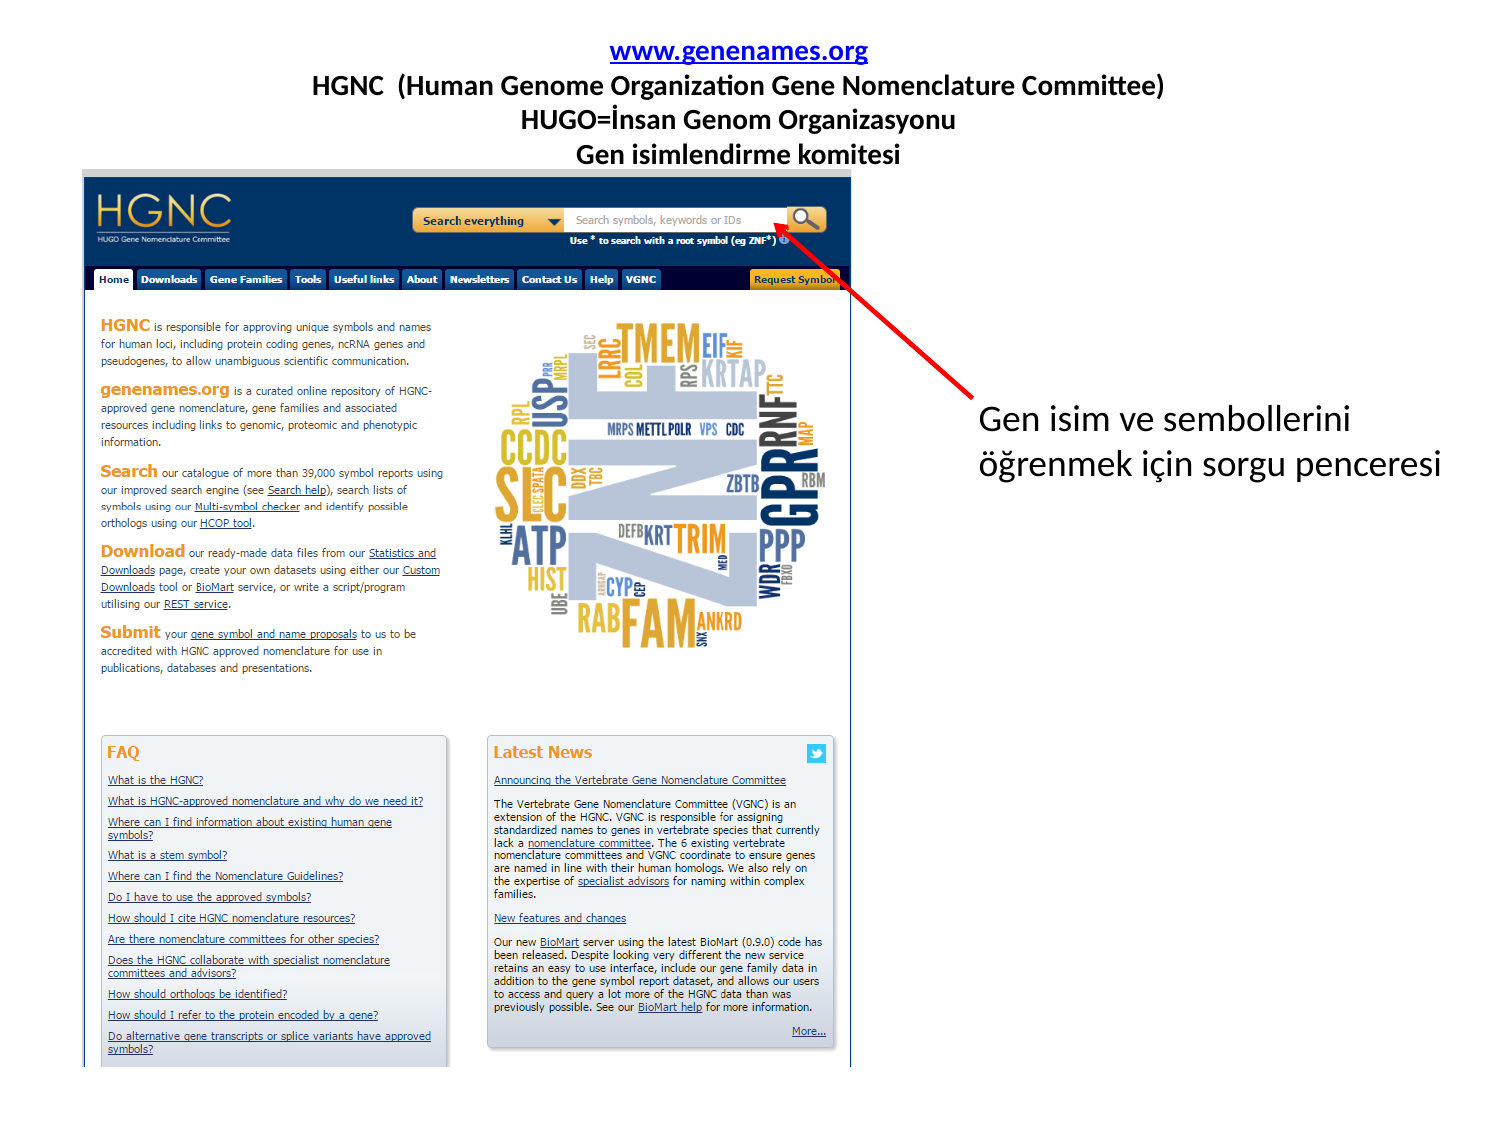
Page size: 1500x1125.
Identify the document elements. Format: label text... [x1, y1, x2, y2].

text_box Gen isim ve sembollerini öğrenmek için sorgu penceresi [963, 386, 1458, 492]
text_box www.genenames.org HGNC (Human Genome Organization Gene Nomenclature Committee) HUGO=İnsan Genom Organizasyonu Gen isimlendirme komitesi [297, 23, 1181, 178]
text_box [773, 222, 973, 399]
picture [81, 169, 852, 1067]
